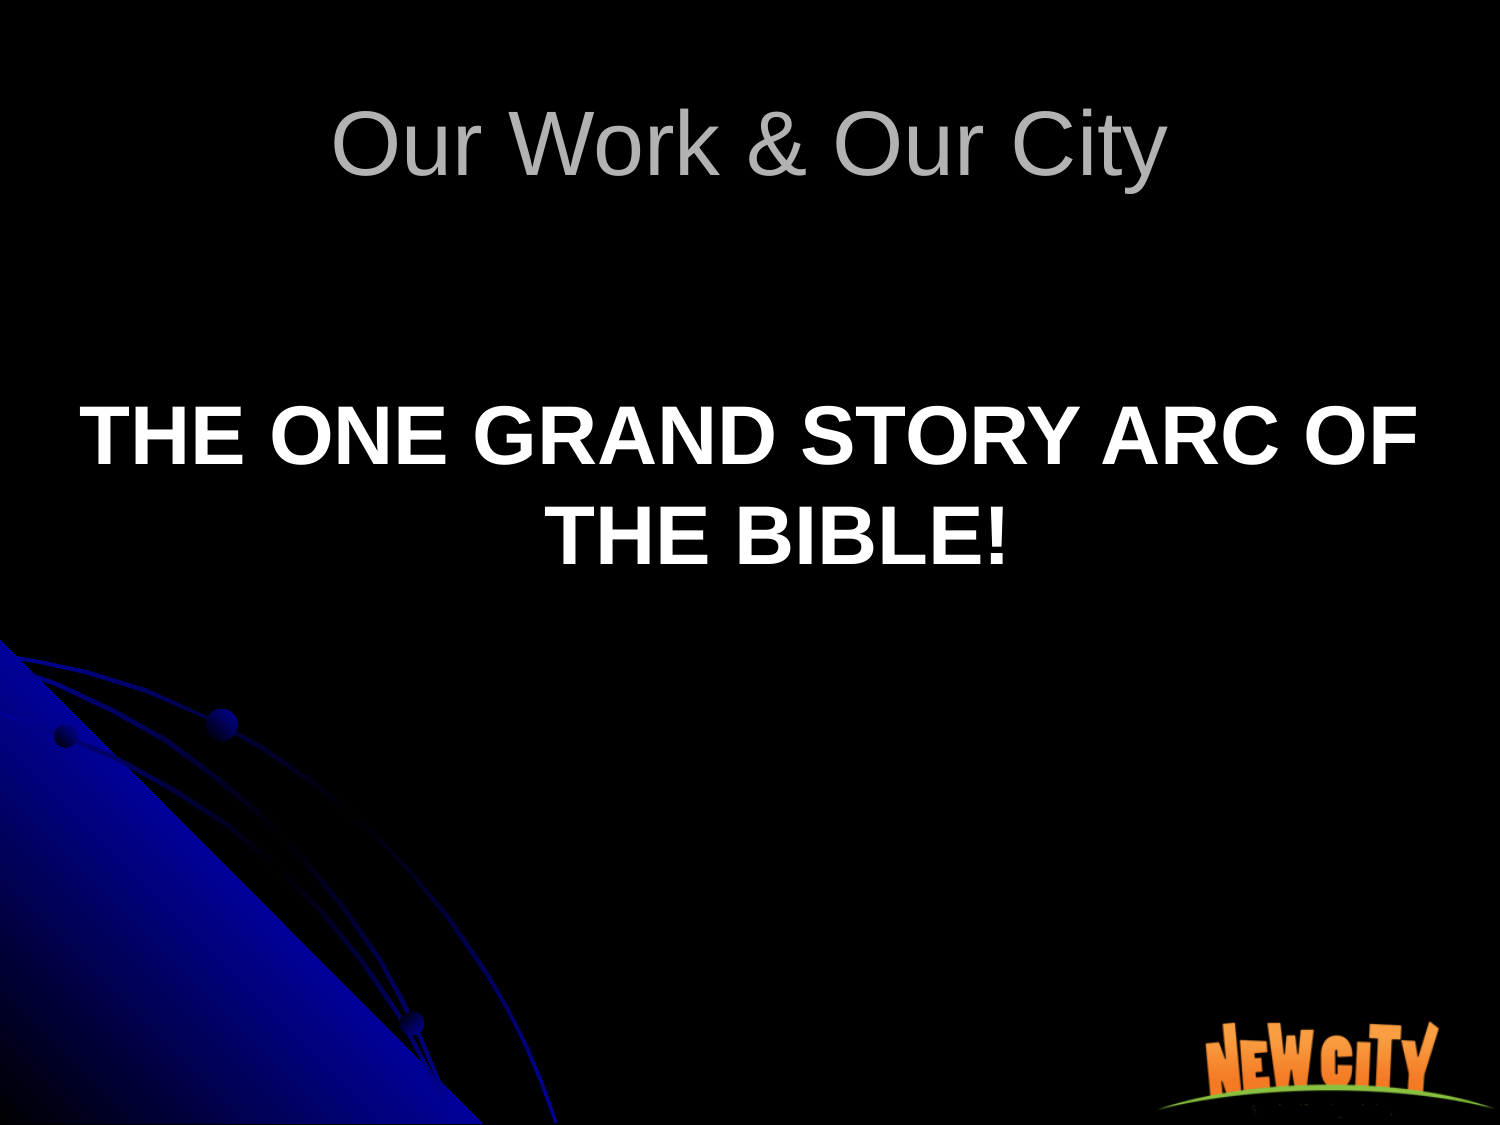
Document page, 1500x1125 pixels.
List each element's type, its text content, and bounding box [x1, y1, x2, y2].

picture [1152, 1009, 1500, 1125]
list THE ONE GRAND STORY ARC OF THE BIBLE! [74, 261, 1426, 1007]
title Our Work & Our City [74, 45, 1426, 234]
